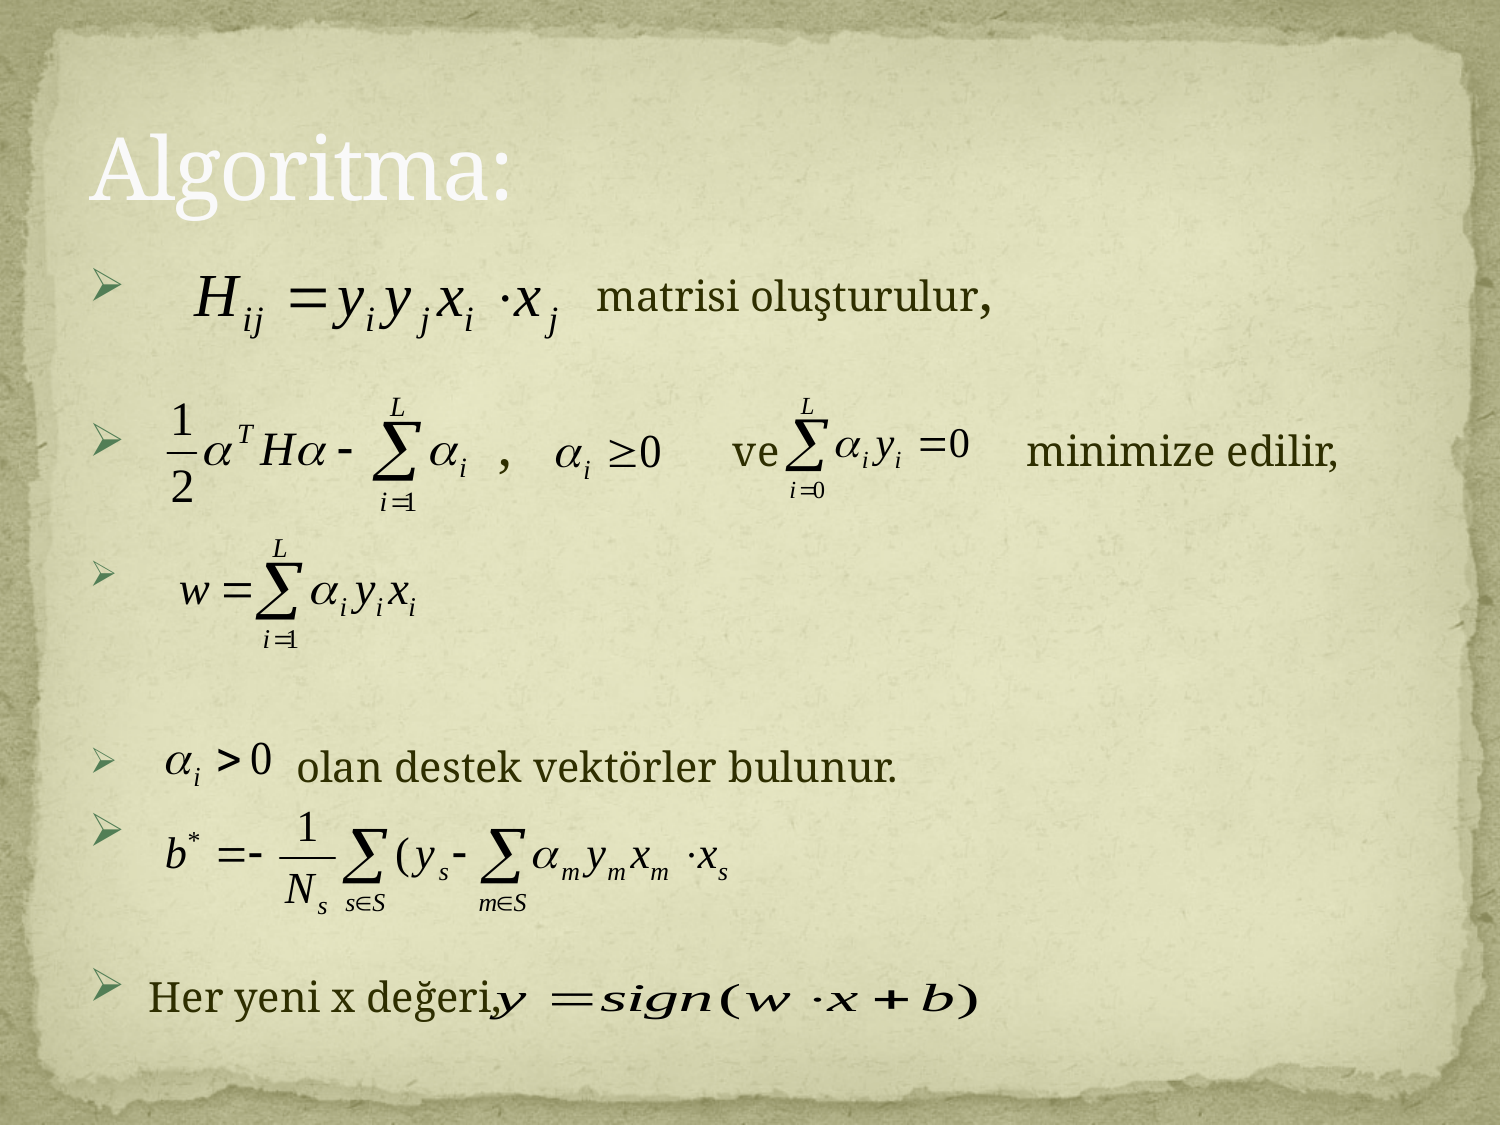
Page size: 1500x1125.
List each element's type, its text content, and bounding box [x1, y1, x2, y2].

list matrisi oluşturulur, , ve minimize edilir, olan destek vektörler bulunur. Her yeni x değeri, [75, 249, 1425, 1094]
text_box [481, 978, 989, 1026]
title Algoritma: [74, 24, 1425, 225]
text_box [184, 257, 569, 351]
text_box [780, 389, 975, 505]
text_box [173, 529, 428, 657]
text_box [161, 800, 742, 924]
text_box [161, 387, 479, 521]
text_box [551, 422, 666, 490]
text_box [161, 730, 276, 789]
